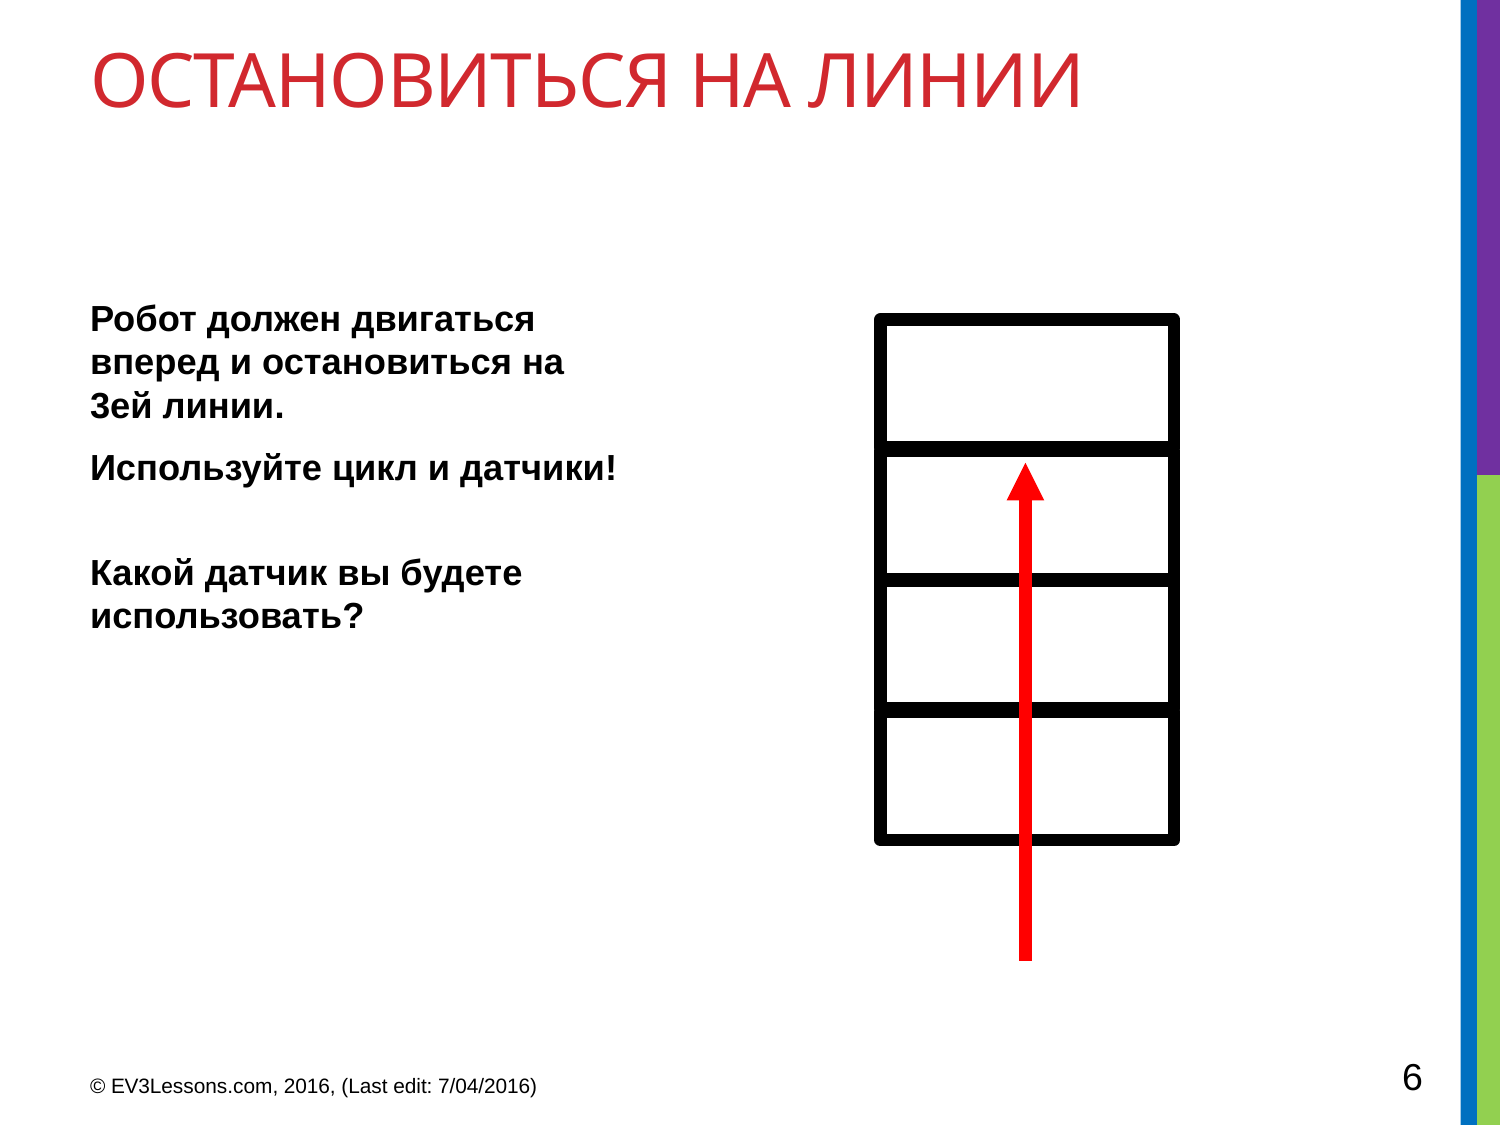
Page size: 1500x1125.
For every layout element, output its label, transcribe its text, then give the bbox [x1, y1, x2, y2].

list Робот должен двигаться вперед и остановиться на 3ей линии. Используйте цикл и датчики! Какой датчик вы будете использовать? [75, 287, 638, 674]
title Остановиться на линии [75, 25, 1428, 250]
text_box [878, 317, 1176, 449]
text_box [878, 709, 1019, 842]
text_box [878, 578, 1019, 709]
text_box [878, 449, 1176, 578]
text_box [1035, 709, 1176, 842]
footer © EV3Lessons.com, 2016, (Last edit: 7/04/2016) [75, 1065, 638, 1112]
text_box [1035, 578, 1176, 709]
slide_number 6 [1387, 1045, 1491, 1106]
